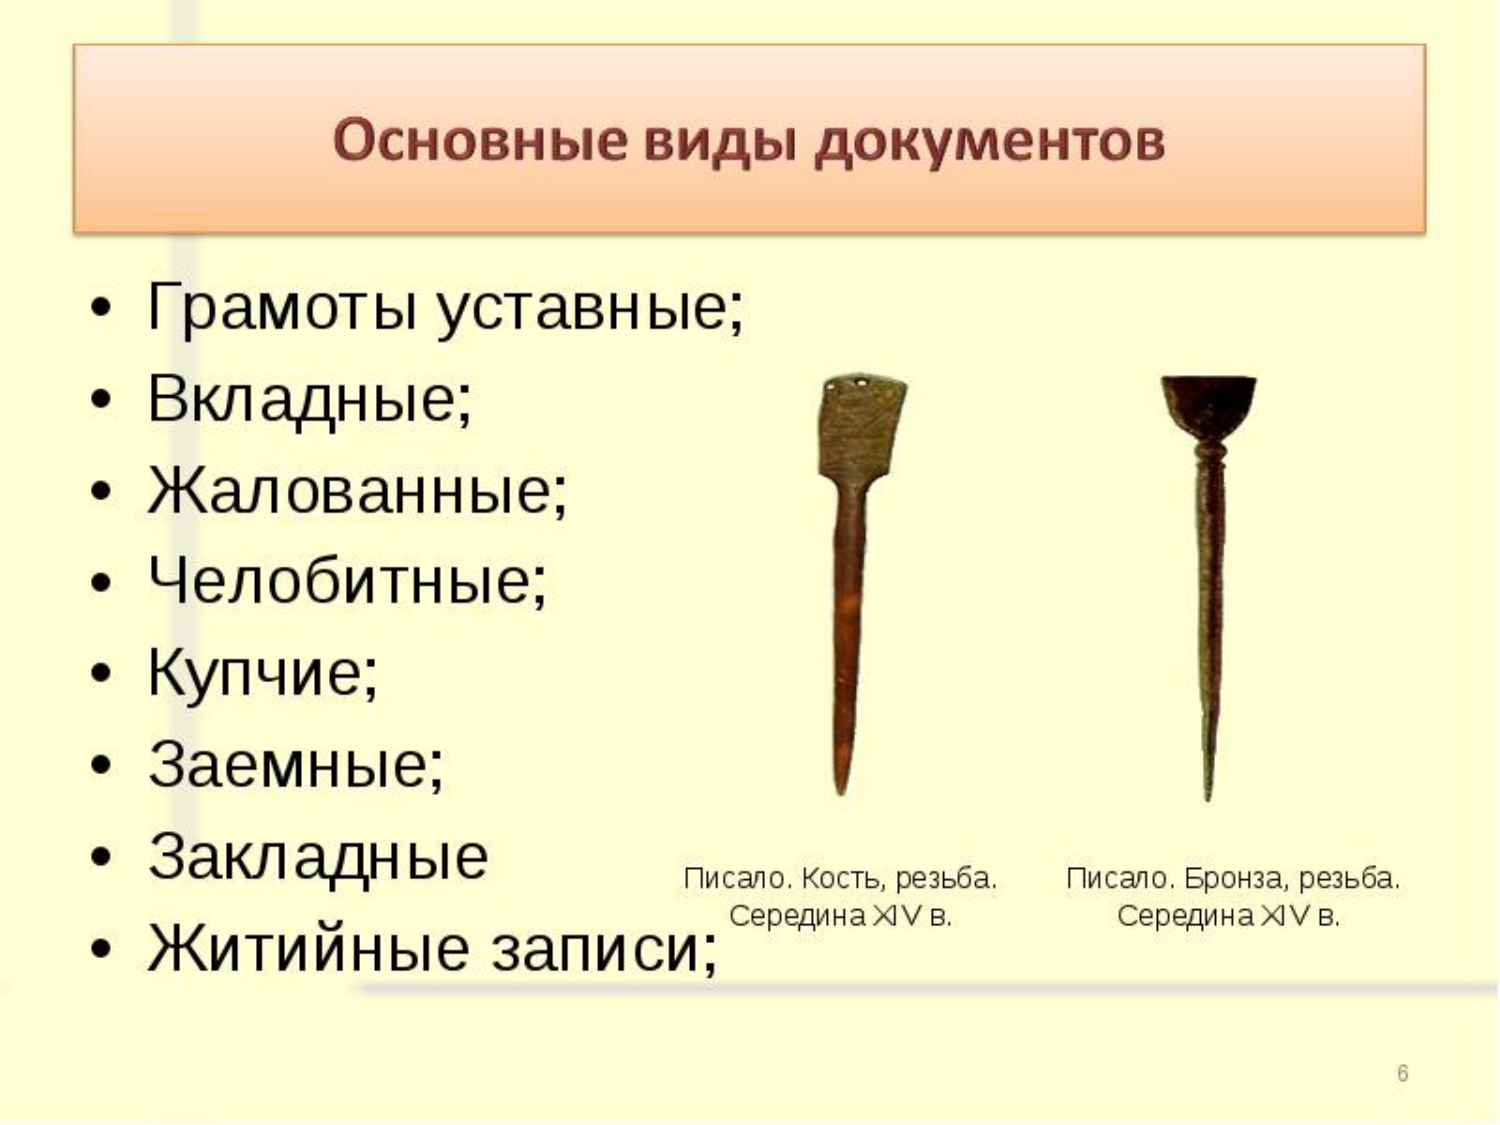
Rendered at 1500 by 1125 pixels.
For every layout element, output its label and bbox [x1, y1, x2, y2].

list [0, 0, 1500, 1125]
